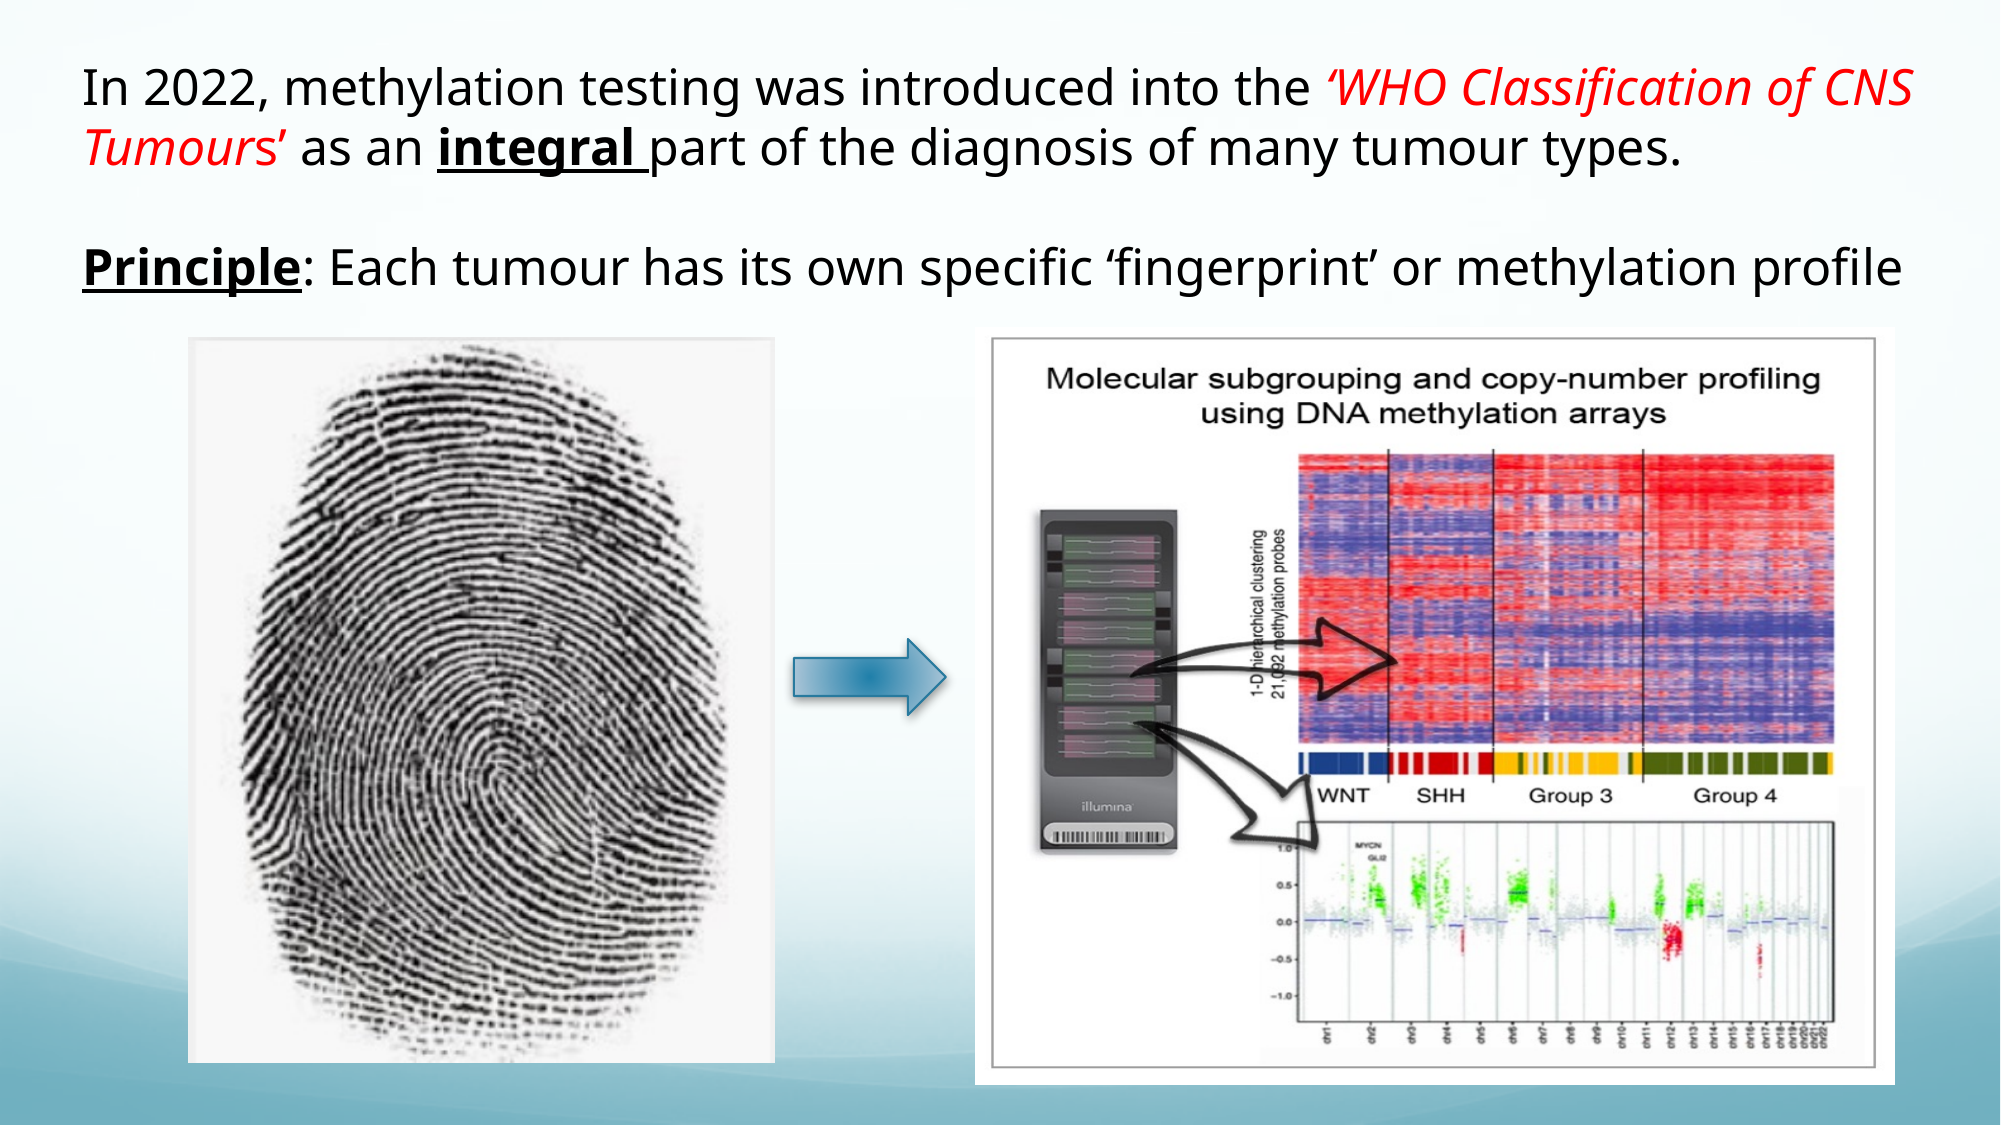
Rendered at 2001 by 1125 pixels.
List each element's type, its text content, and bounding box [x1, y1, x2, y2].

text_box In 2022, methylation testing was introduced into the ‘WHO Classification of CNS Tumours’ as an integral part of the diagnosis of many tumour types. Principle: Each tumour has its own specific ‘fingerprint’ or methylation profile [67, 47, 1957, 303]
picture [188, 337, 775, 1064]
text_box [792, 638, 947, 716]
picture [975, 327, 1896, 1085]
